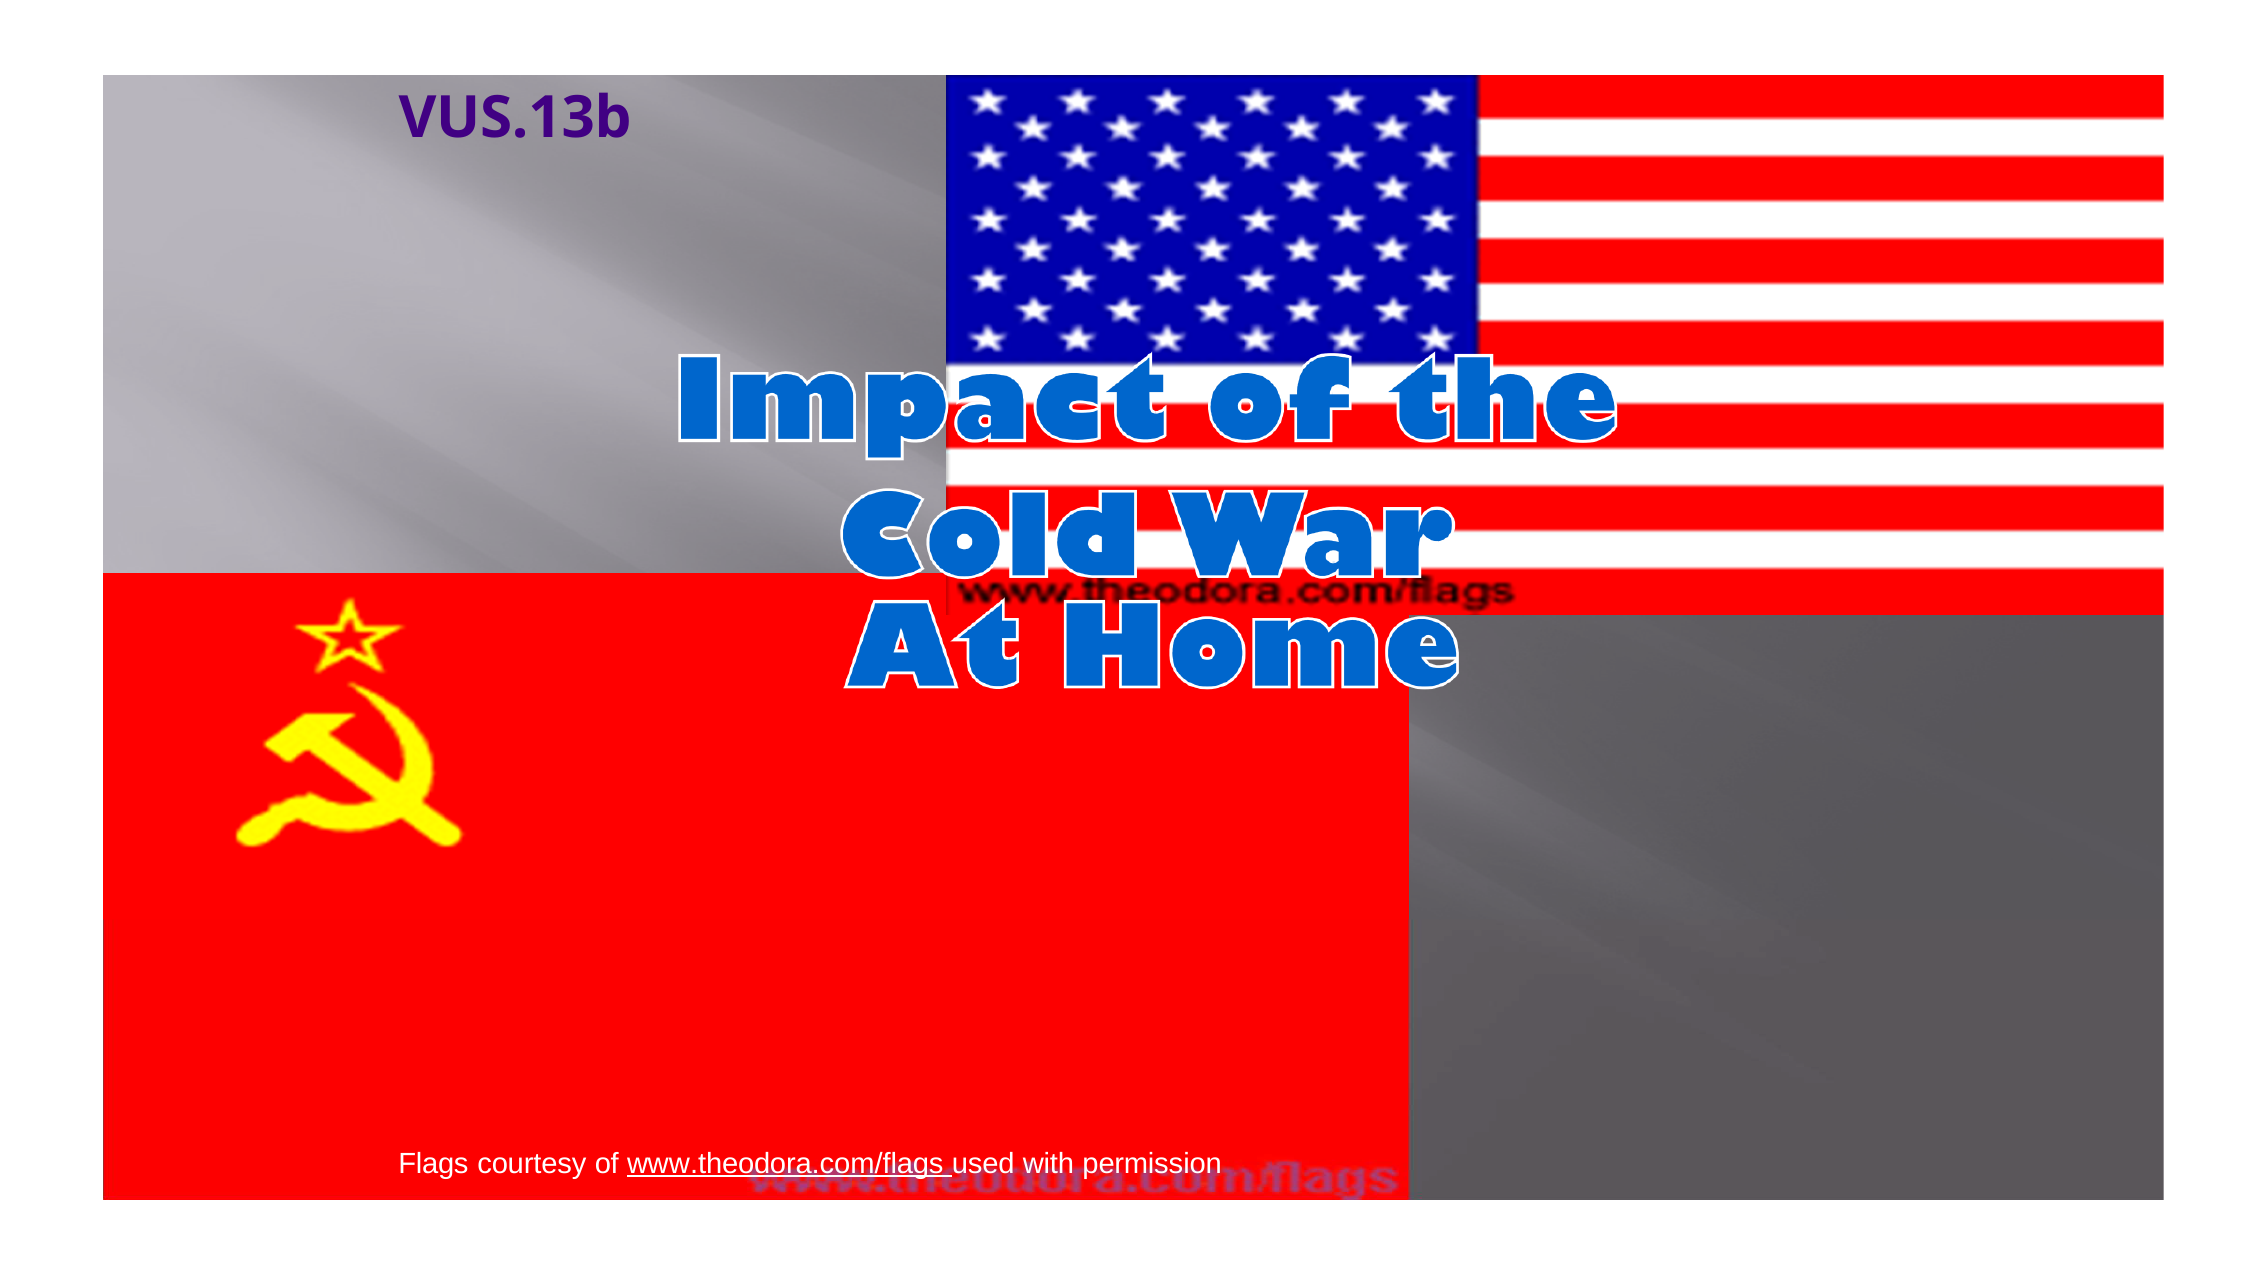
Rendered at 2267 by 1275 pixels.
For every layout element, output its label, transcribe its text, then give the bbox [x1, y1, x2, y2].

text_box Flags courtesy of www.theodora.com/flags used with permission [396, 1144, 1227, 1181]
picture [103, 74, 2164, 1200]
text_box VUS.13b [396, 78, 673, 153]
text_box [839, 487, 1459, 580]
text_box [842, 596, 1461, 690]
text_box [677, 350, 1619, 461]
